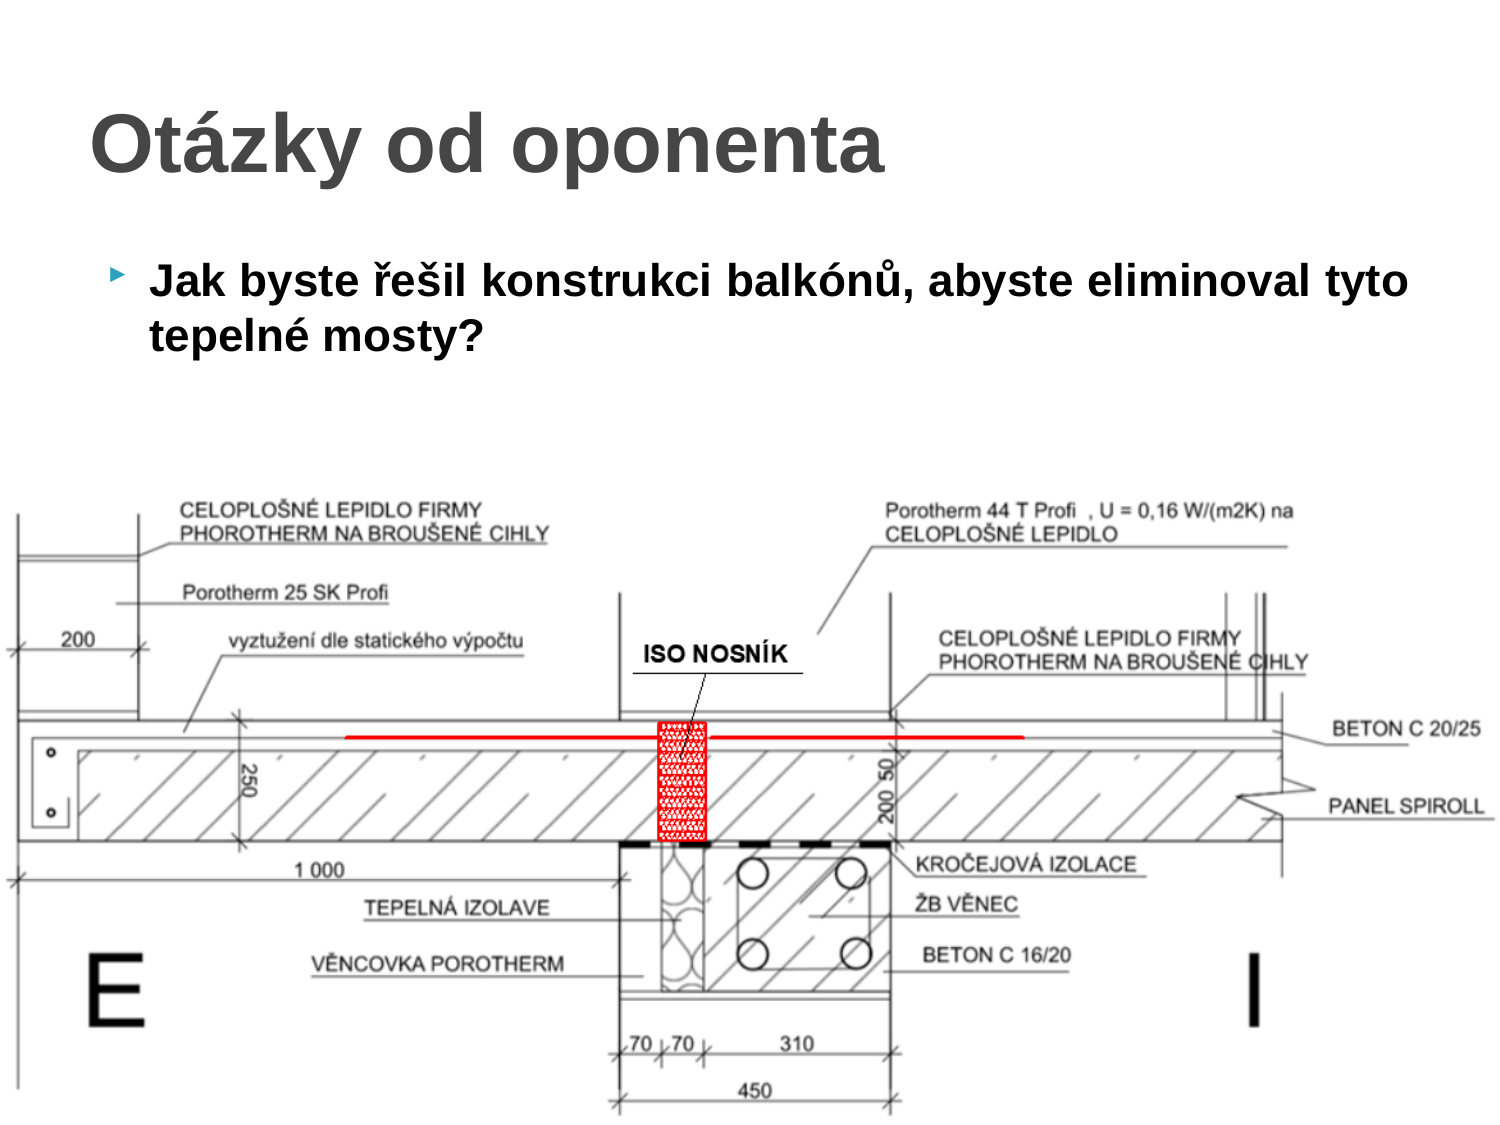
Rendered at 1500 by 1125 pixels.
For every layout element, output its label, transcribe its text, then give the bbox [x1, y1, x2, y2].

picture [0, 466, 1500, 1125]
list Jak byste řešil konstrukci balkónů, abyste eliminoval tyto tepelné mosty? [75, 243, 1425, 466]
title Otázky od oponenta [75, 45, 1425, 233]
